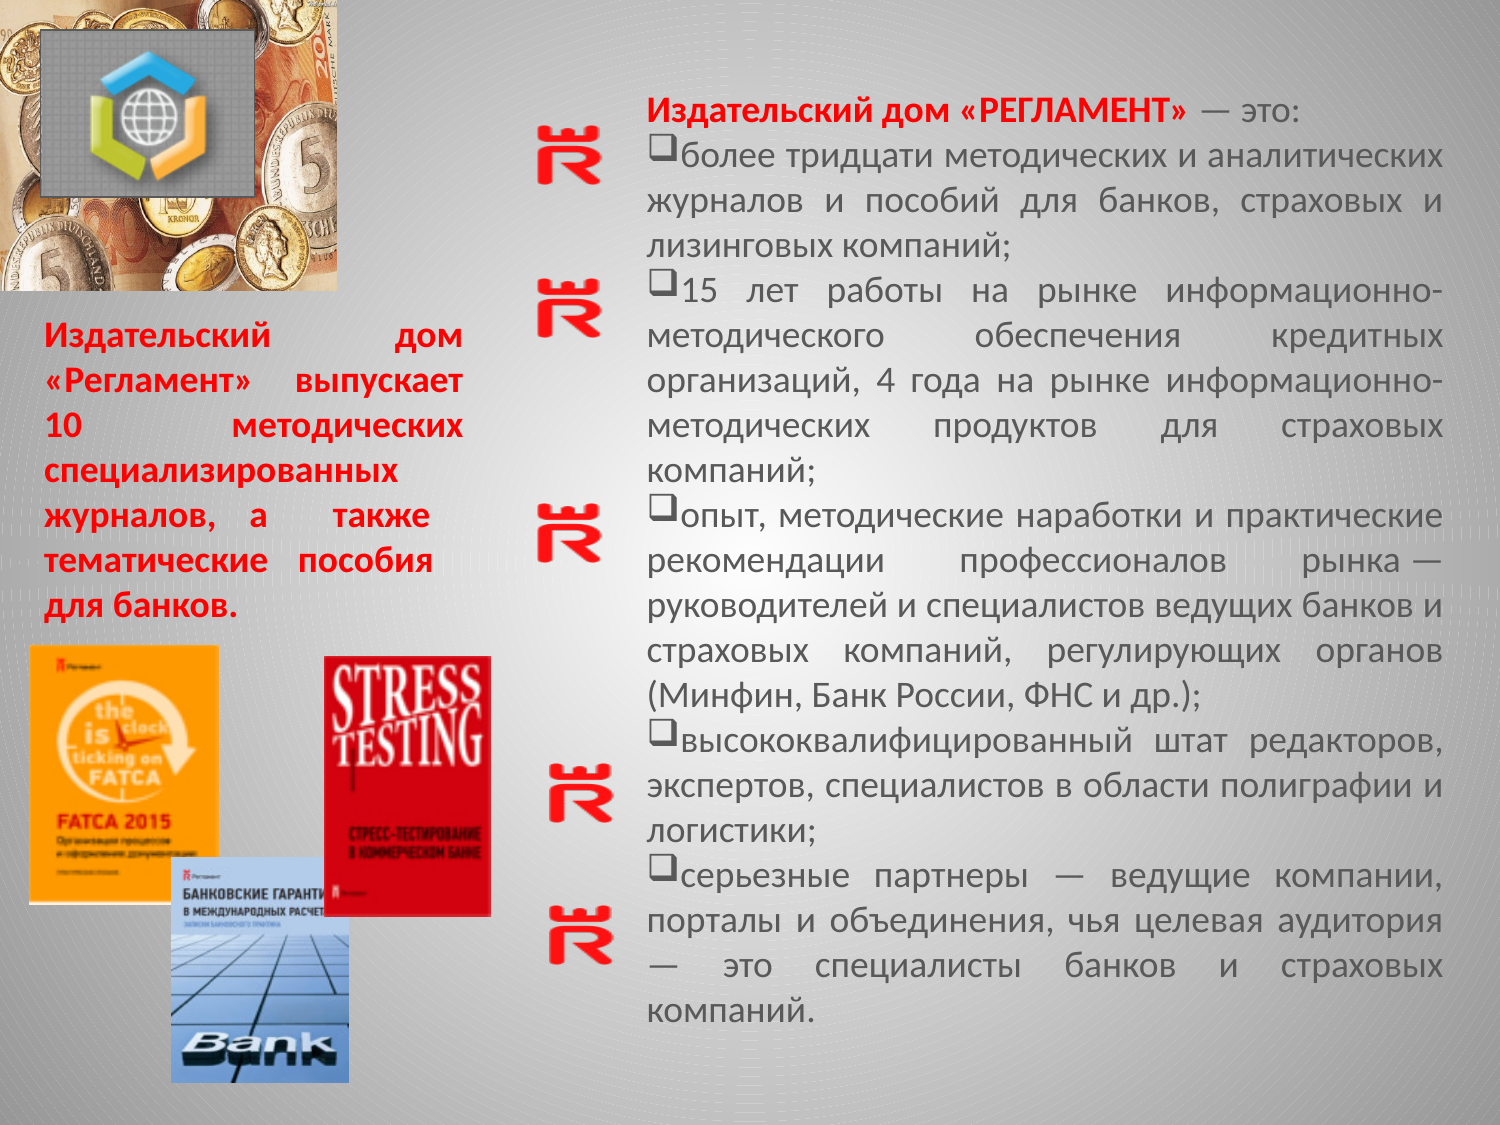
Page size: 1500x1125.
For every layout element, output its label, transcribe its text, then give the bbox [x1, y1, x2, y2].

text_box Издательский дом «Регламент» выпускает 10 методических специализированных журналов, а также тематические пособия для банков. [29, 302, 479, 633]
text_box Издательский дом «РЕГЛАМЕНТ» — это: более тридцати методических и аналитических журналов и пособий для банков, страховых и лизинговых компаний; 15 лет работы на рынке информационно-методического обеспечения кредитных организаций, 4 года на рынке информационно-методических продуктов для страховых компаний; опыт, методические наработки и практические рекомендации профессионалов рынка — руководителей и специалистов ведущих банков и страховых компаний, регулирующих органов (Минфин, Банк России, ФНС и др.); высококвалифицированный штат редакторов, экспертов, специалистов в области полиграфии и логистики; серьезные партнеры — ведущие компании, порталы и объединения, чья целевая аудитория — это специалисты банков и страховых компаний. [631, 78, 1459, 1038]
picture [548, 904, 621, 965]
picture [537, 125, 609, 185]
picture [29, 644, 491, 1083]
picture [537, 278, 609, 339]
picture [537, 503, 609, 563]
picture [0, 0, 337, 291]
picture [548, 762, 621, 823]
